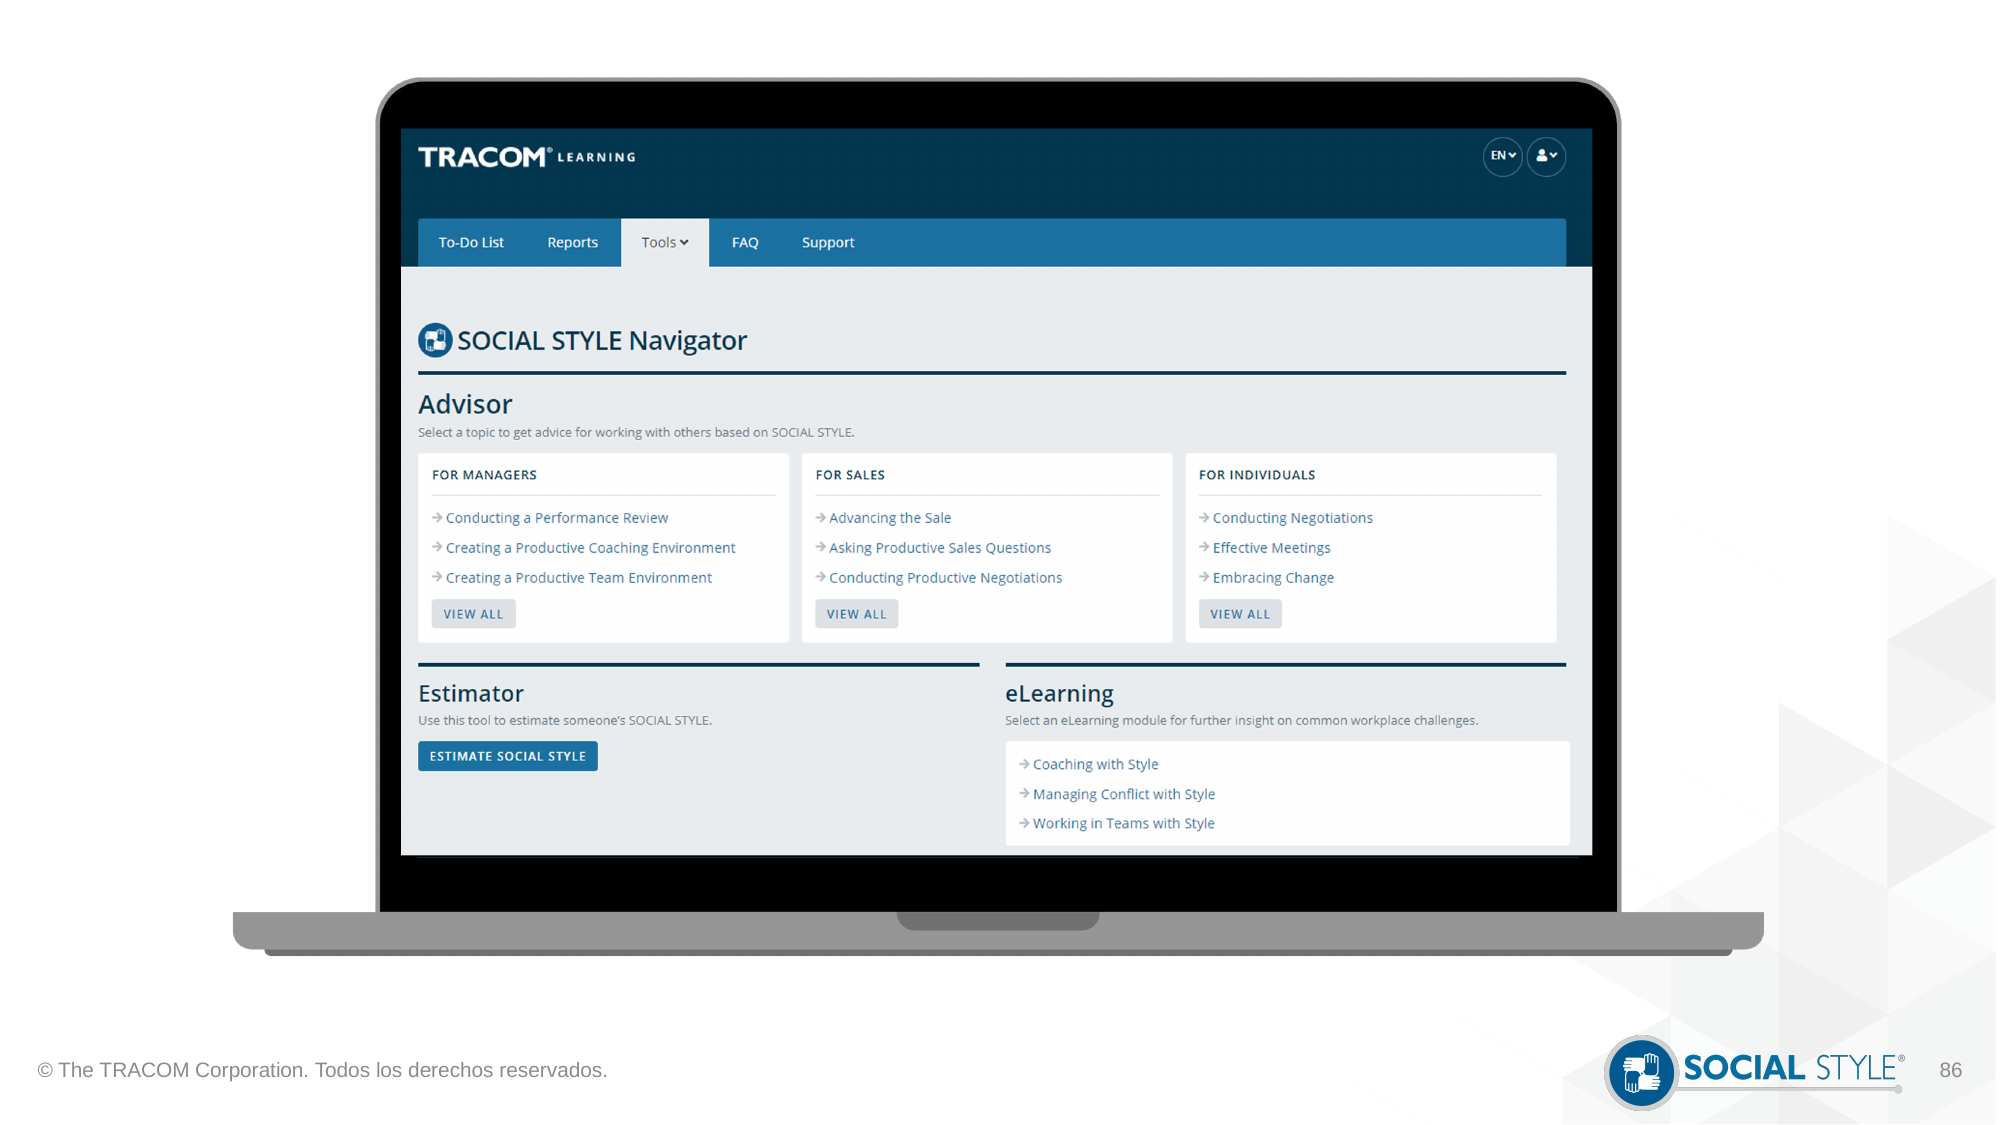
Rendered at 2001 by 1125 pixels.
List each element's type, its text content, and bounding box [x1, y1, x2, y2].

picture [1604, 1035, 1905, 1056]
picture [214, 50, 1785, 984]
footer © The TRACOM Corporation. Todos los derechos reservados. [37, 1056, 1338, 1103]
picture [1604, 1103, 1905, 1111]
slide_number 86 [1512, 1056, 1963, 1103]
